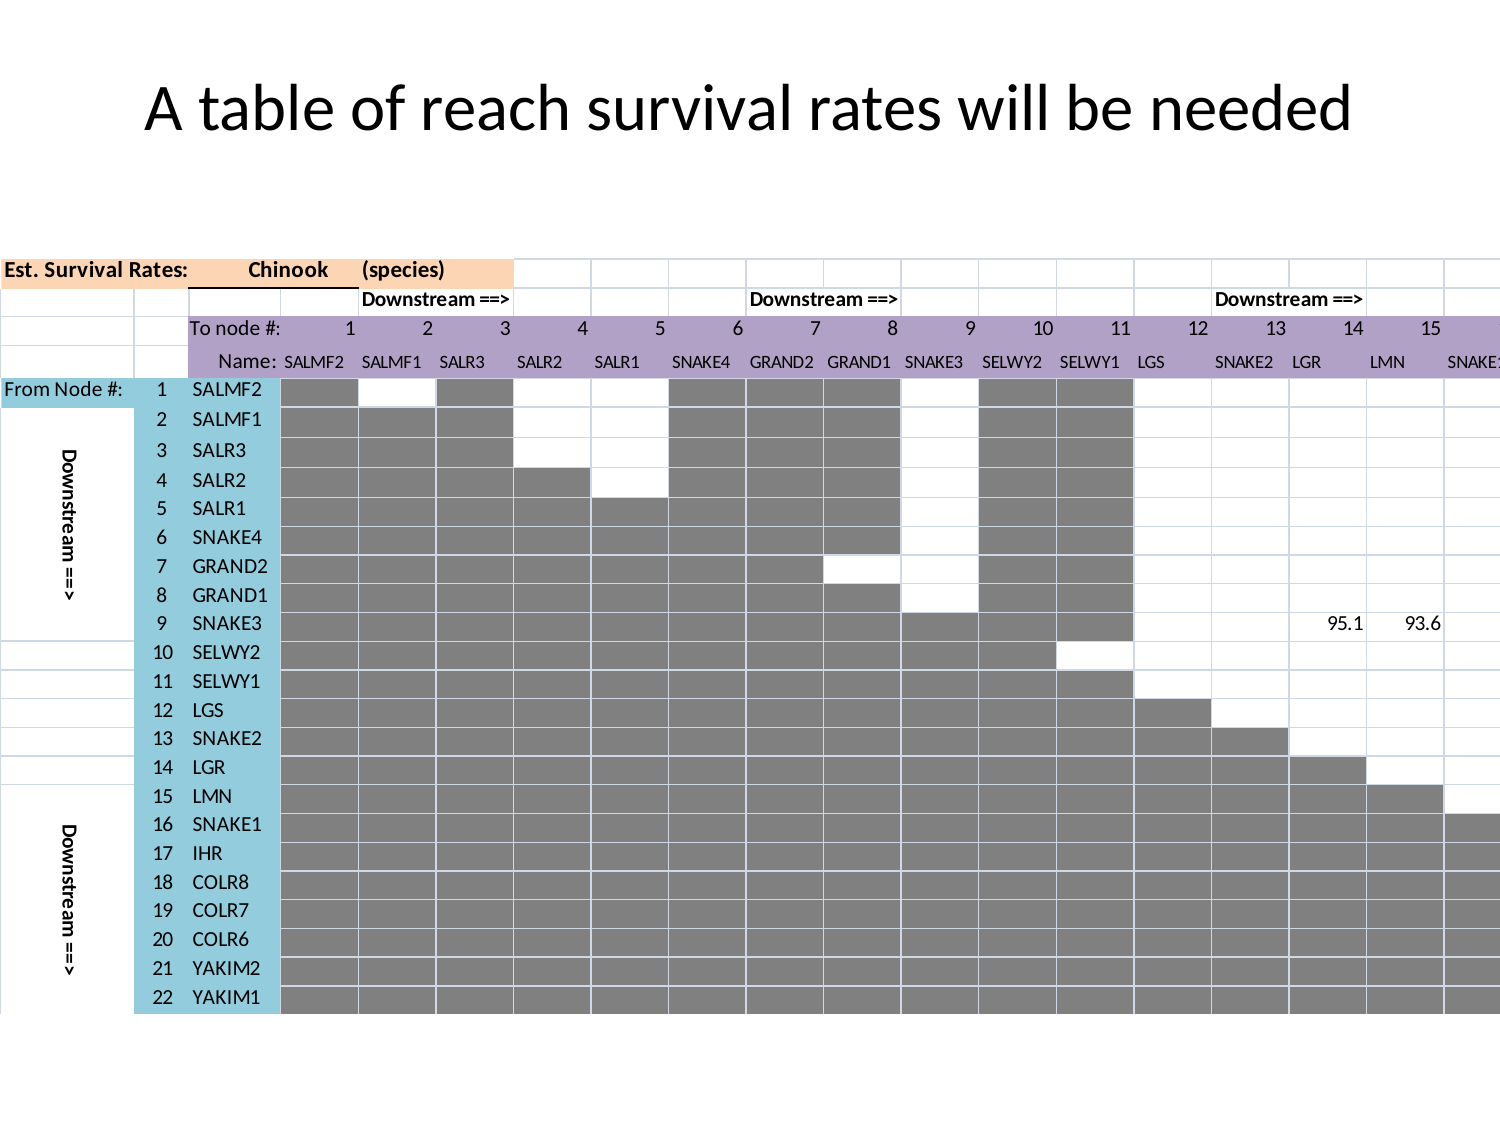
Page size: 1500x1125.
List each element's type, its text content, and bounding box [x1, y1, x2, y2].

picture [0, 258, 1500, 1016]
title A table of reach survival rates will be needed [75, 45, 1425, 163]
